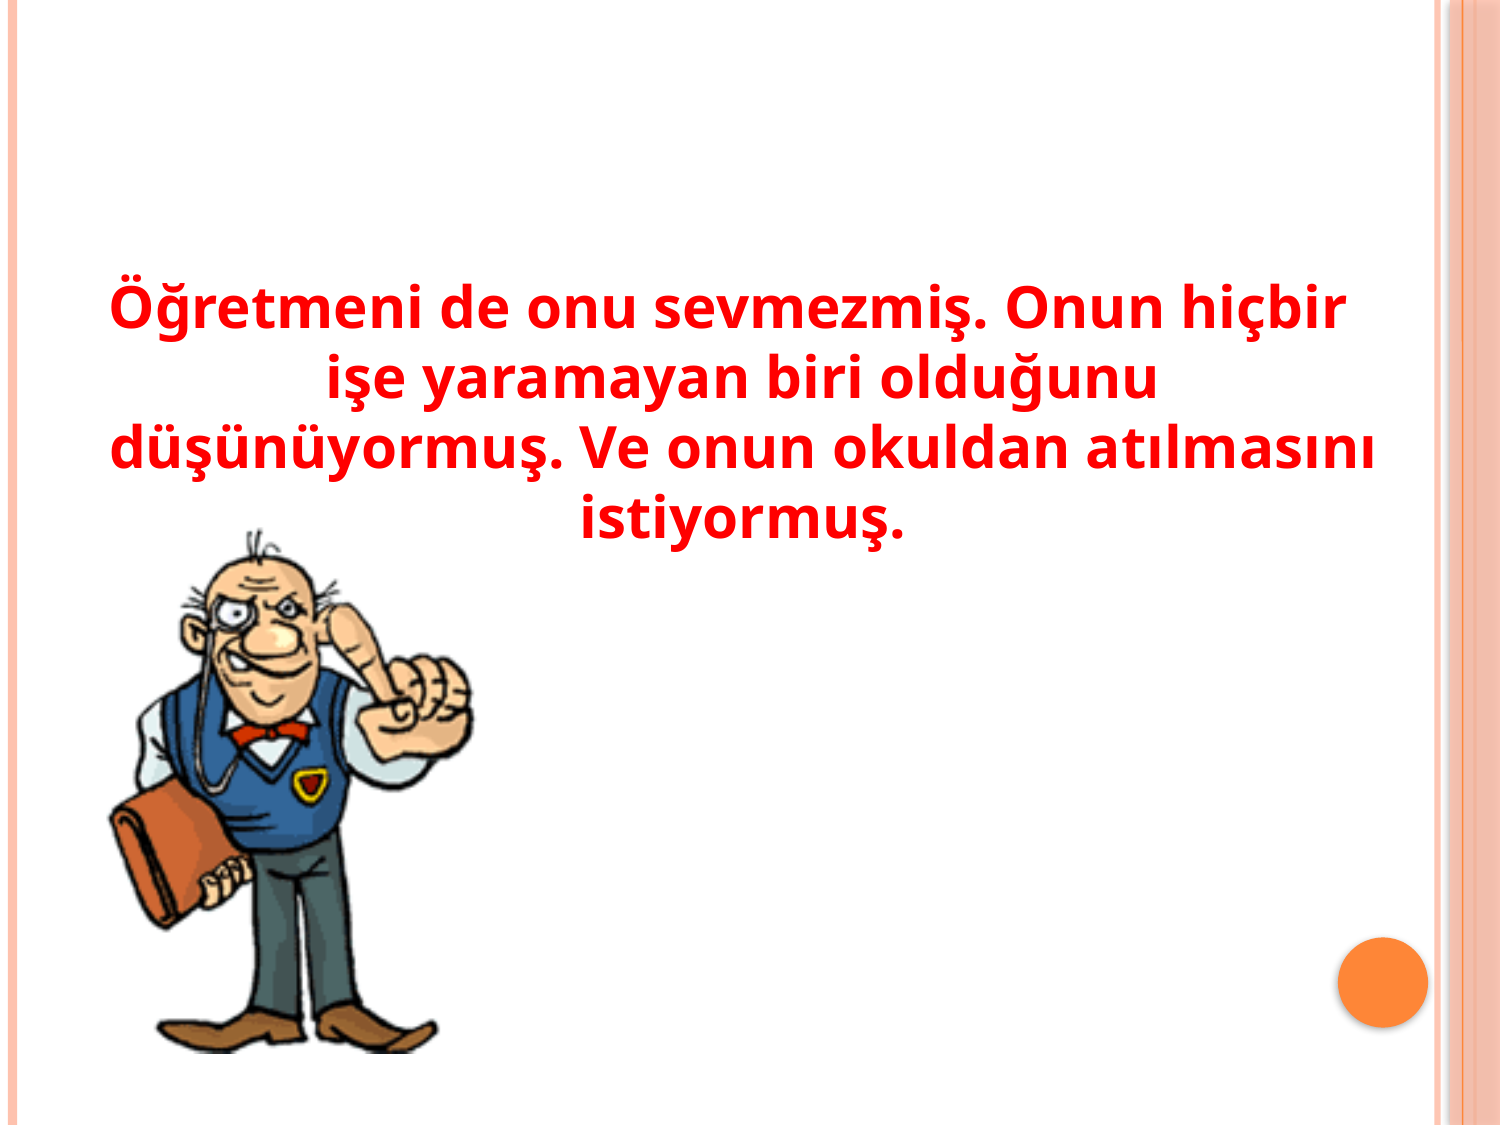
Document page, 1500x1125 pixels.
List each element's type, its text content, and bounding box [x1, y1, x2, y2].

picture [104, 526, 493, 1054]
list Öğretmeni de onu sevmezmiş. Onun hiçbir işe yaramayan biri olduğunu düşünüyormuş. Ve onun okuldan atılmasını istiyormuş. [34, 262, 1407, 1063]
